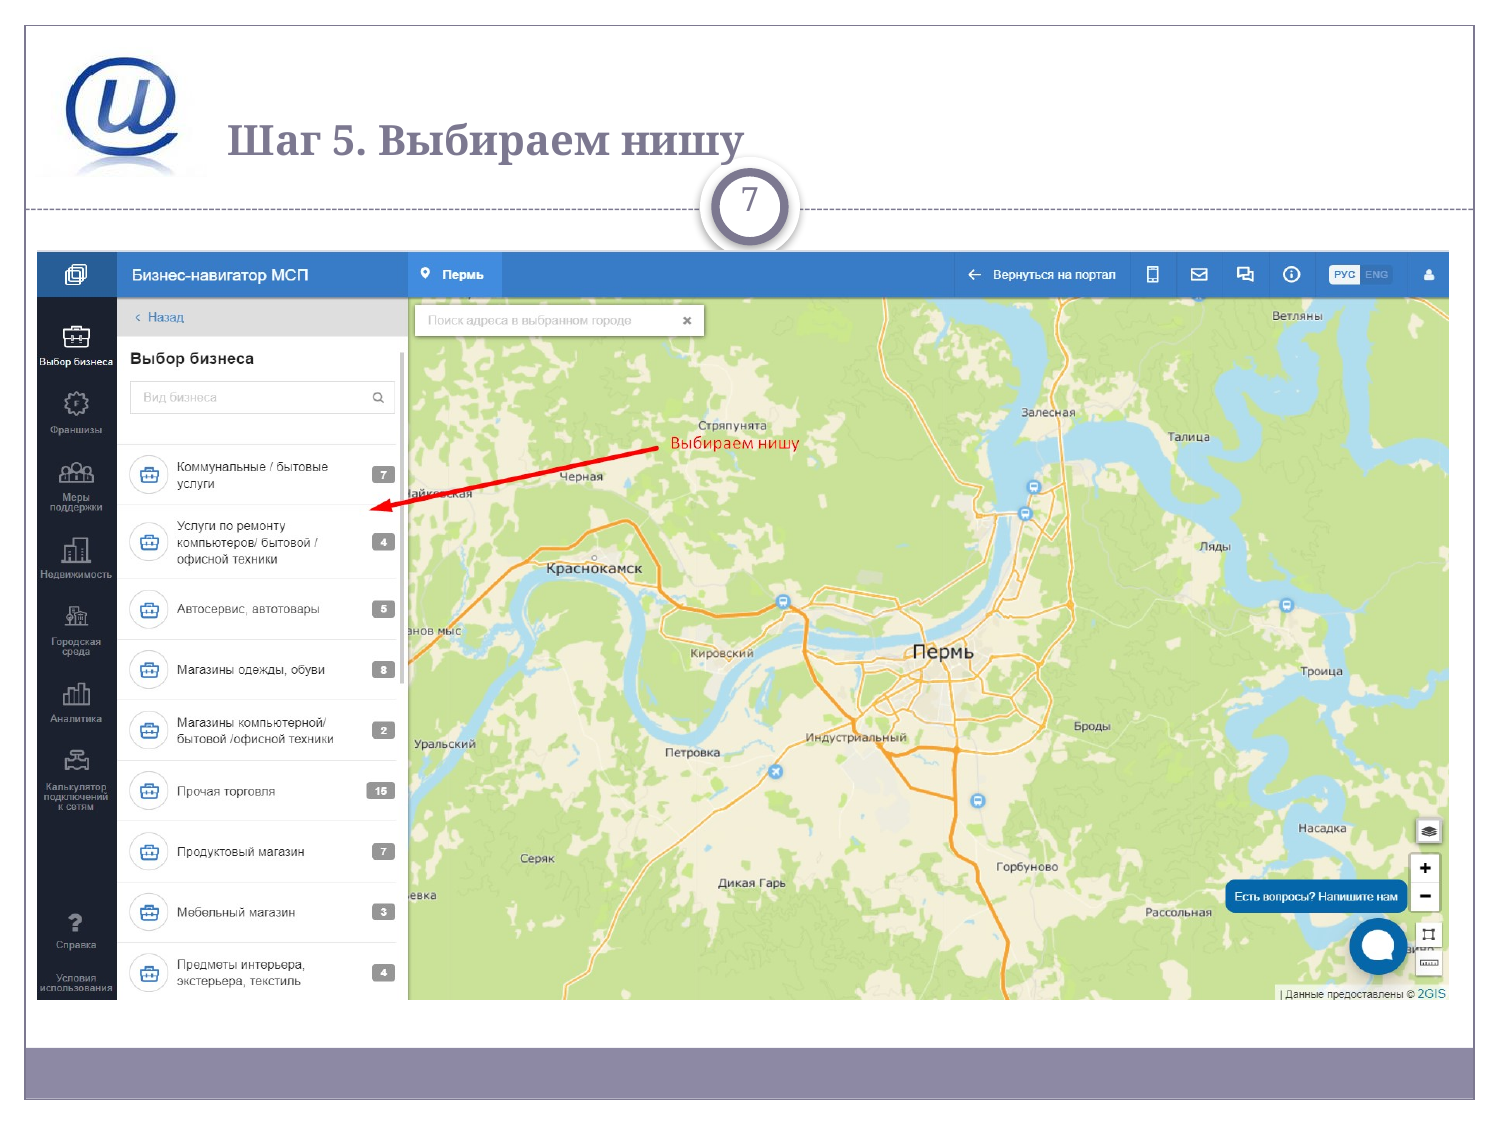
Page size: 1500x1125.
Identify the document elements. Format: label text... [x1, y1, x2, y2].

title Шаг 5. Выбираем нишу [213, 46, 1500, 172]
picture [37, 249, 1450, 1000]
picture [34, 34, 207, 178]
slide_number 7 [712, 164, 788, 238]
